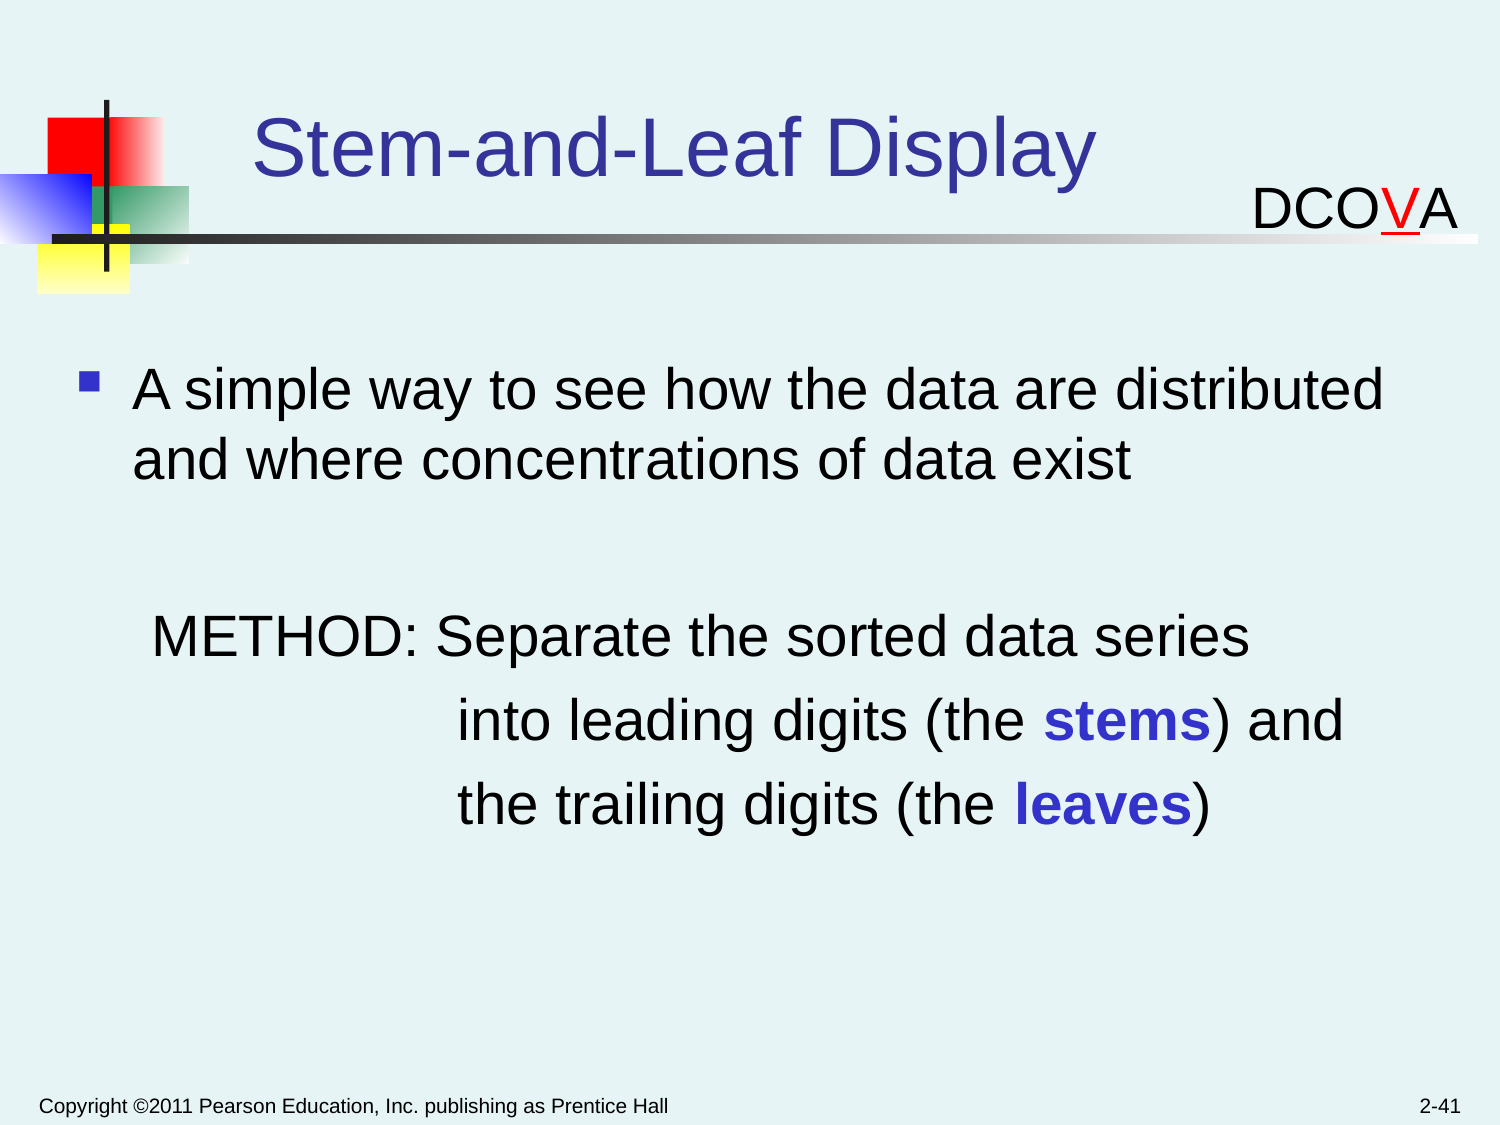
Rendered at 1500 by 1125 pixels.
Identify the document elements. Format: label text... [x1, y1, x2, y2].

text_box DCOVA [1236, 162, 1474, 248]
list A simple way to see how the data are distributed and where concentrations of data exist METHOD: Separate the sorted data series into leading digits (the stems) and the trailing digits (the leaves) [62, 343, 1413, 976]
title Stem-and-Leaf Display [237, 74, 1313, 201]
footer Copyright ©2011 Pearson Education, Inc. publishing as Prentice Hall [24, 1071, 788, 1125]
slide_number 2-41 [1124, 1071, 1476, 1125]
